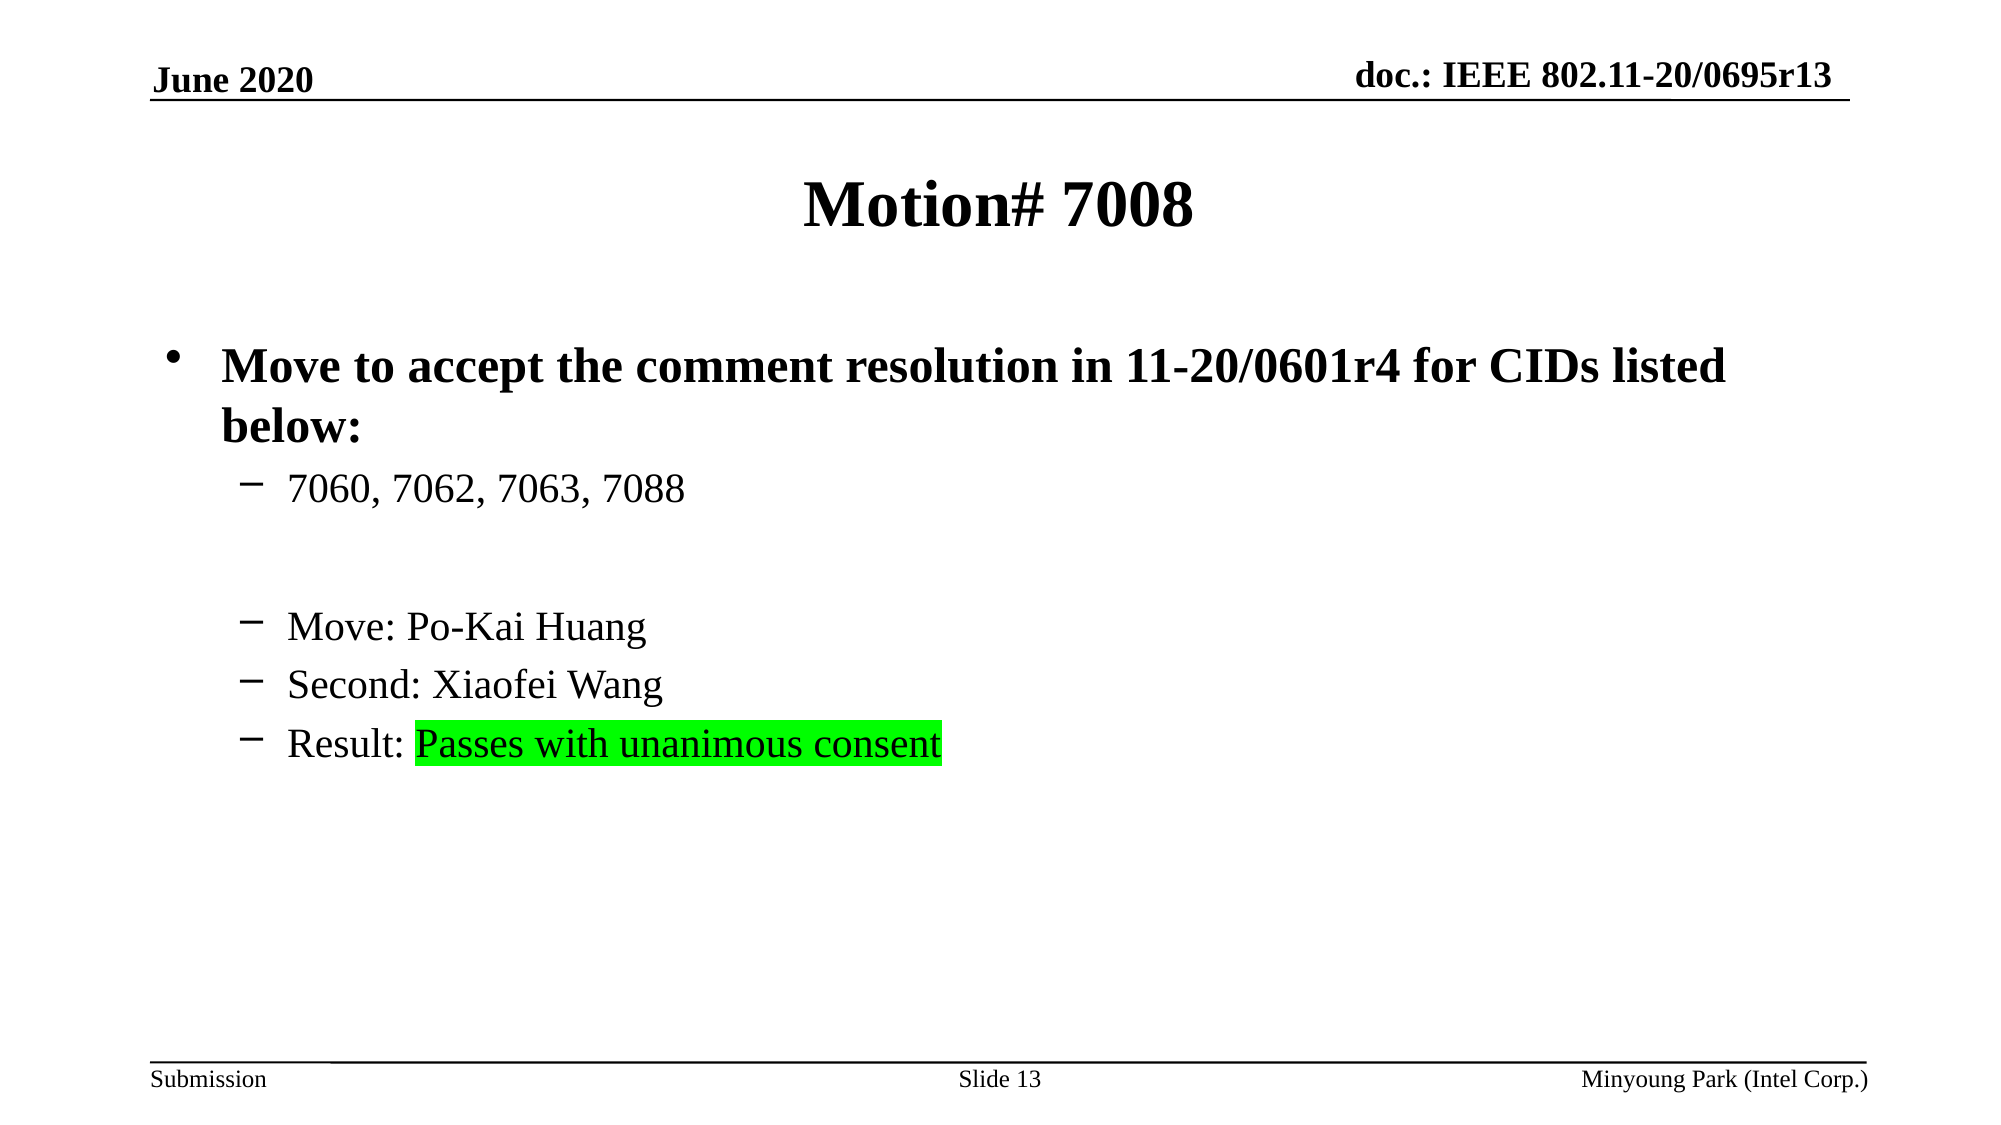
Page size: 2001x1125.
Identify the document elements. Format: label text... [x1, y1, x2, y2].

title Motion# 7008 [150, 112, 1850, 288]
list Move to accept the comment resolution in 11-20/0601r4 for CIDs listed below: 7060, 7062, 7063, 7088 Move: Po-Kai Huang Second: Xiaofei Wang Result: Passes with unanimous consent [150, 324, 1850, 1000]
footer Minyoung Park (Intel Corp.) [1266, 1061, 1869, 1093]
slide_number Slide 13 [957, 1061, 1042, 1093]
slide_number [152, 54, 347, 101]
